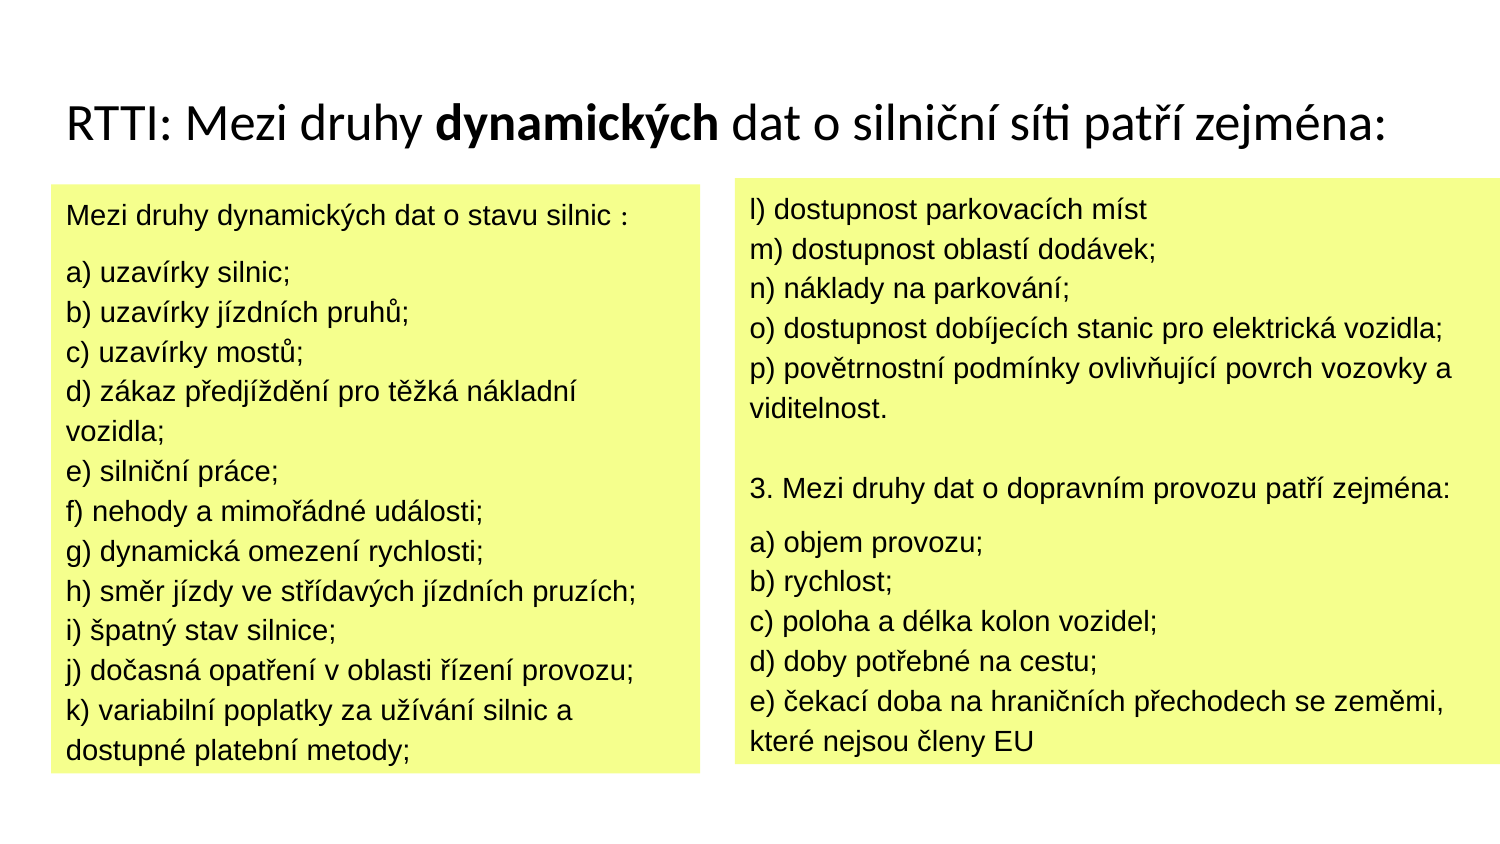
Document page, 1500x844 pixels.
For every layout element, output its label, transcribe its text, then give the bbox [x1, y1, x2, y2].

text_box Mezi druhy dynamických dat o stavu silnic : a) uzavírky silnic; b) uzavírky jízdních pruhů; c) uzavírky mostů; d) zákaz předjíždění pro těžká nákladní vozidla; e) silniční práce; f) nehody a mimořádné události; g) dynamická omezení rychlosti; h) směr jízdy ve střídavých jízdních pruzích; i) špatný stav silnice; j) dočasná opatření v oblasti řízení provozu; k) variabilní poplatky za užívání silnic a dostupné platební metody; [51, 184, 701, 774]
text_box l) dostupnost parkovacích míst m) dostupnost oblastí dodávek; n) náklady na parkování; o) dostupnost dobíjecích stanic pro elektrická vozidla; p) povětrnostní podmínky ovlivňující povrch vozovky a viditelnost. 3. Mezi druhy dat o dopravním provozu patří zejména: a) objem provozu; b) rychlost; c) poloha a délka kolon vozidel; d) doby potřebné na cestu; e) čekací doba na hraničních přechodech se zeměmi, které nejsou členy EU [734, 178, 1500, 765]
title RTTI: Mezi druhy dynamických dat o silniční síti patří zejména: [51, 72, 1449, 167]
